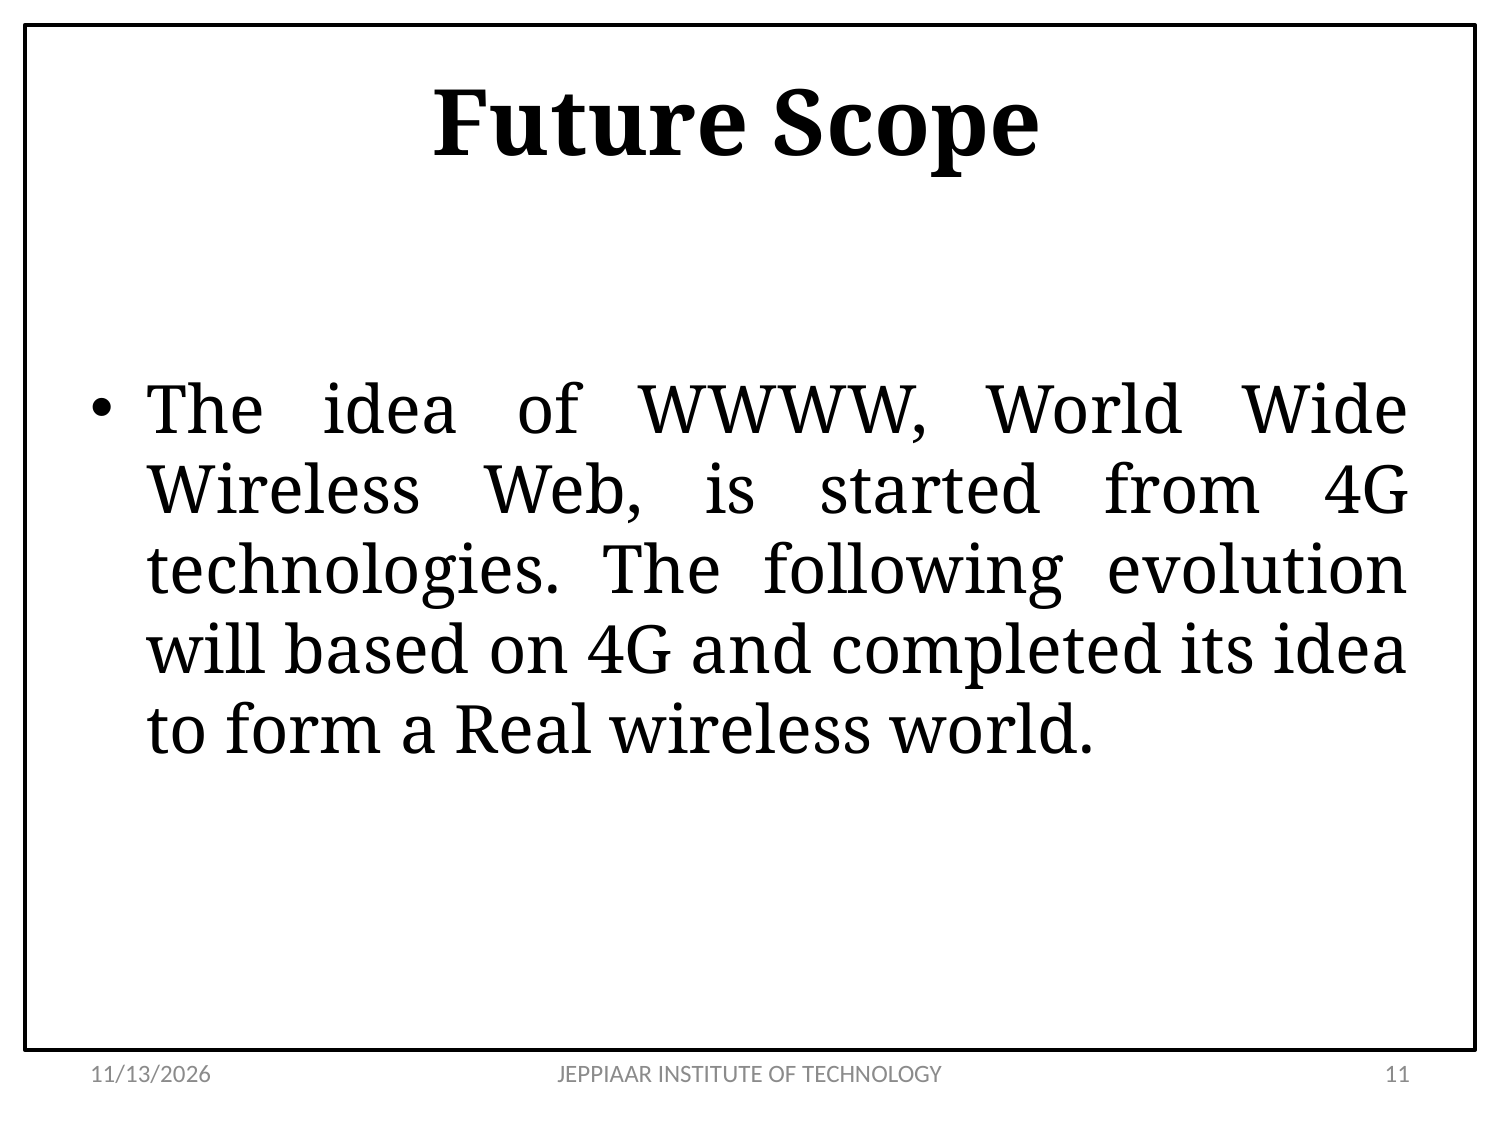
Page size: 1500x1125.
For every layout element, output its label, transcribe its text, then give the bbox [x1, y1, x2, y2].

footer JEPPIAAR INSTITUTE OF TECHNOLOGY [512, 1042, 988, 1103]
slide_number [75, 1042, 425, 1103]
text_box [74, 212, 1425, 738]
text_box [23, 23, 1477, 1052]
slide_number 11 [1074, 1042, 1425, 1103]
